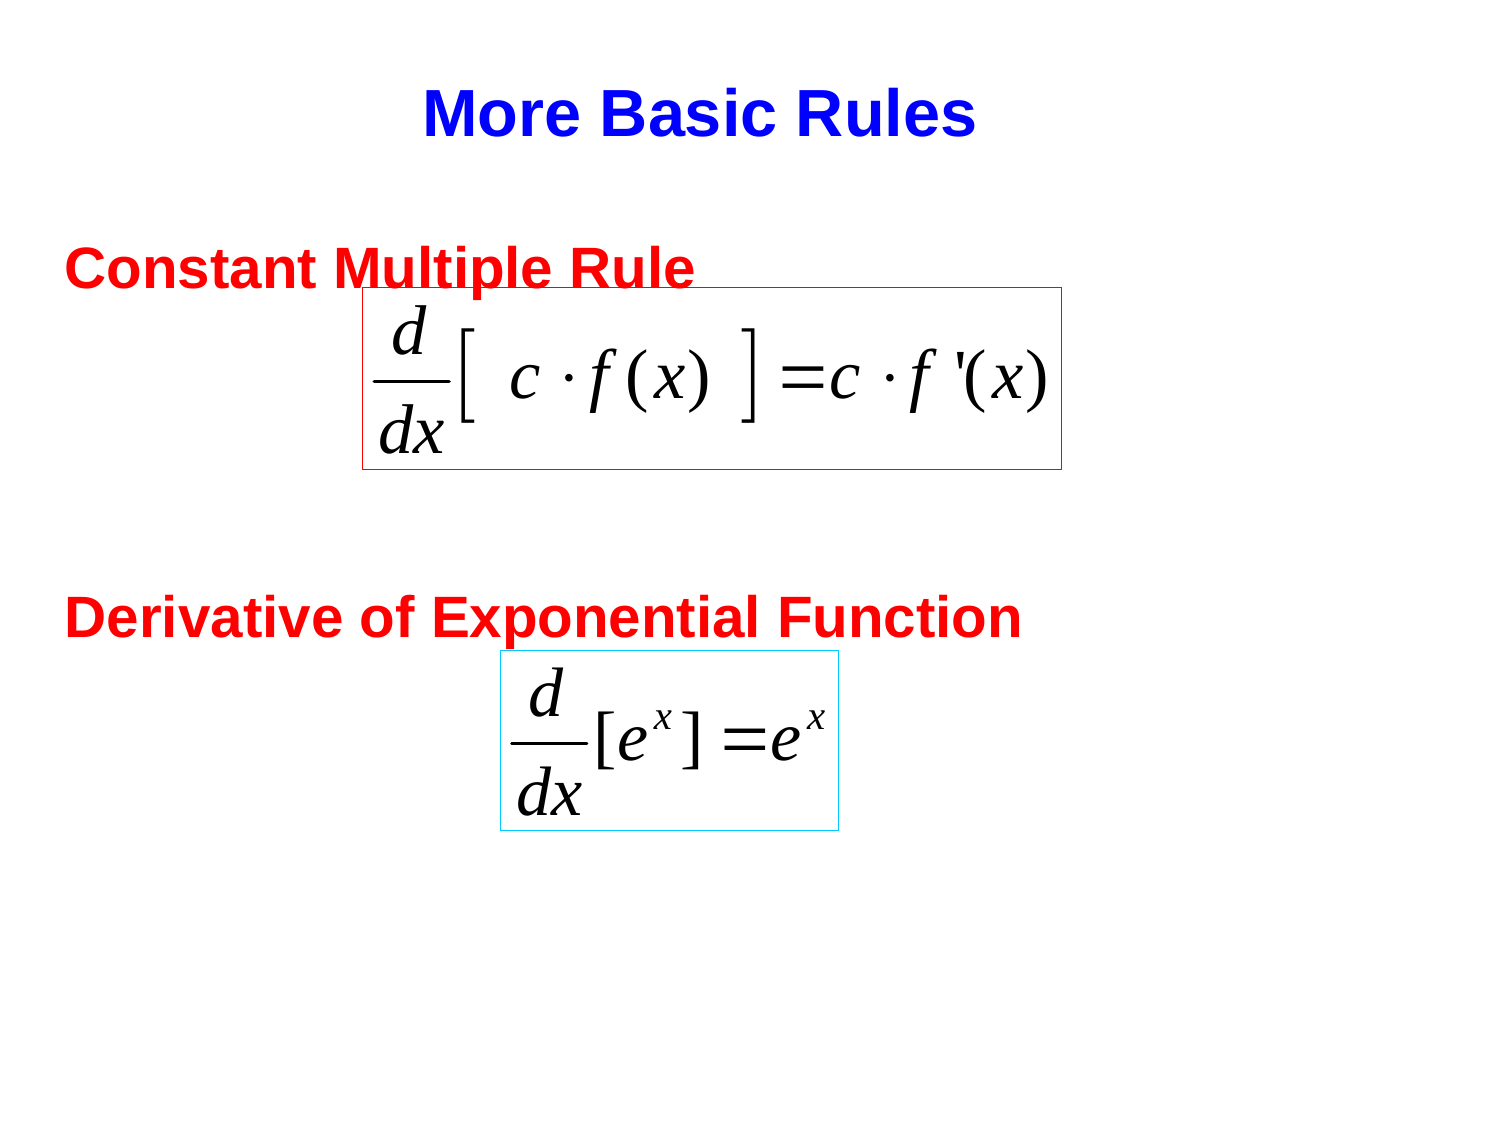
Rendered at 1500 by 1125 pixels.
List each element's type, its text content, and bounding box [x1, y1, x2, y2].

text_box More Basic Rules Constant Multiple Rule Derivative of Exponential Function [50, 62, 1350, 1017]
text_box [362, 287, 1062, 470]
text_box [499, 649, 840, 832]
